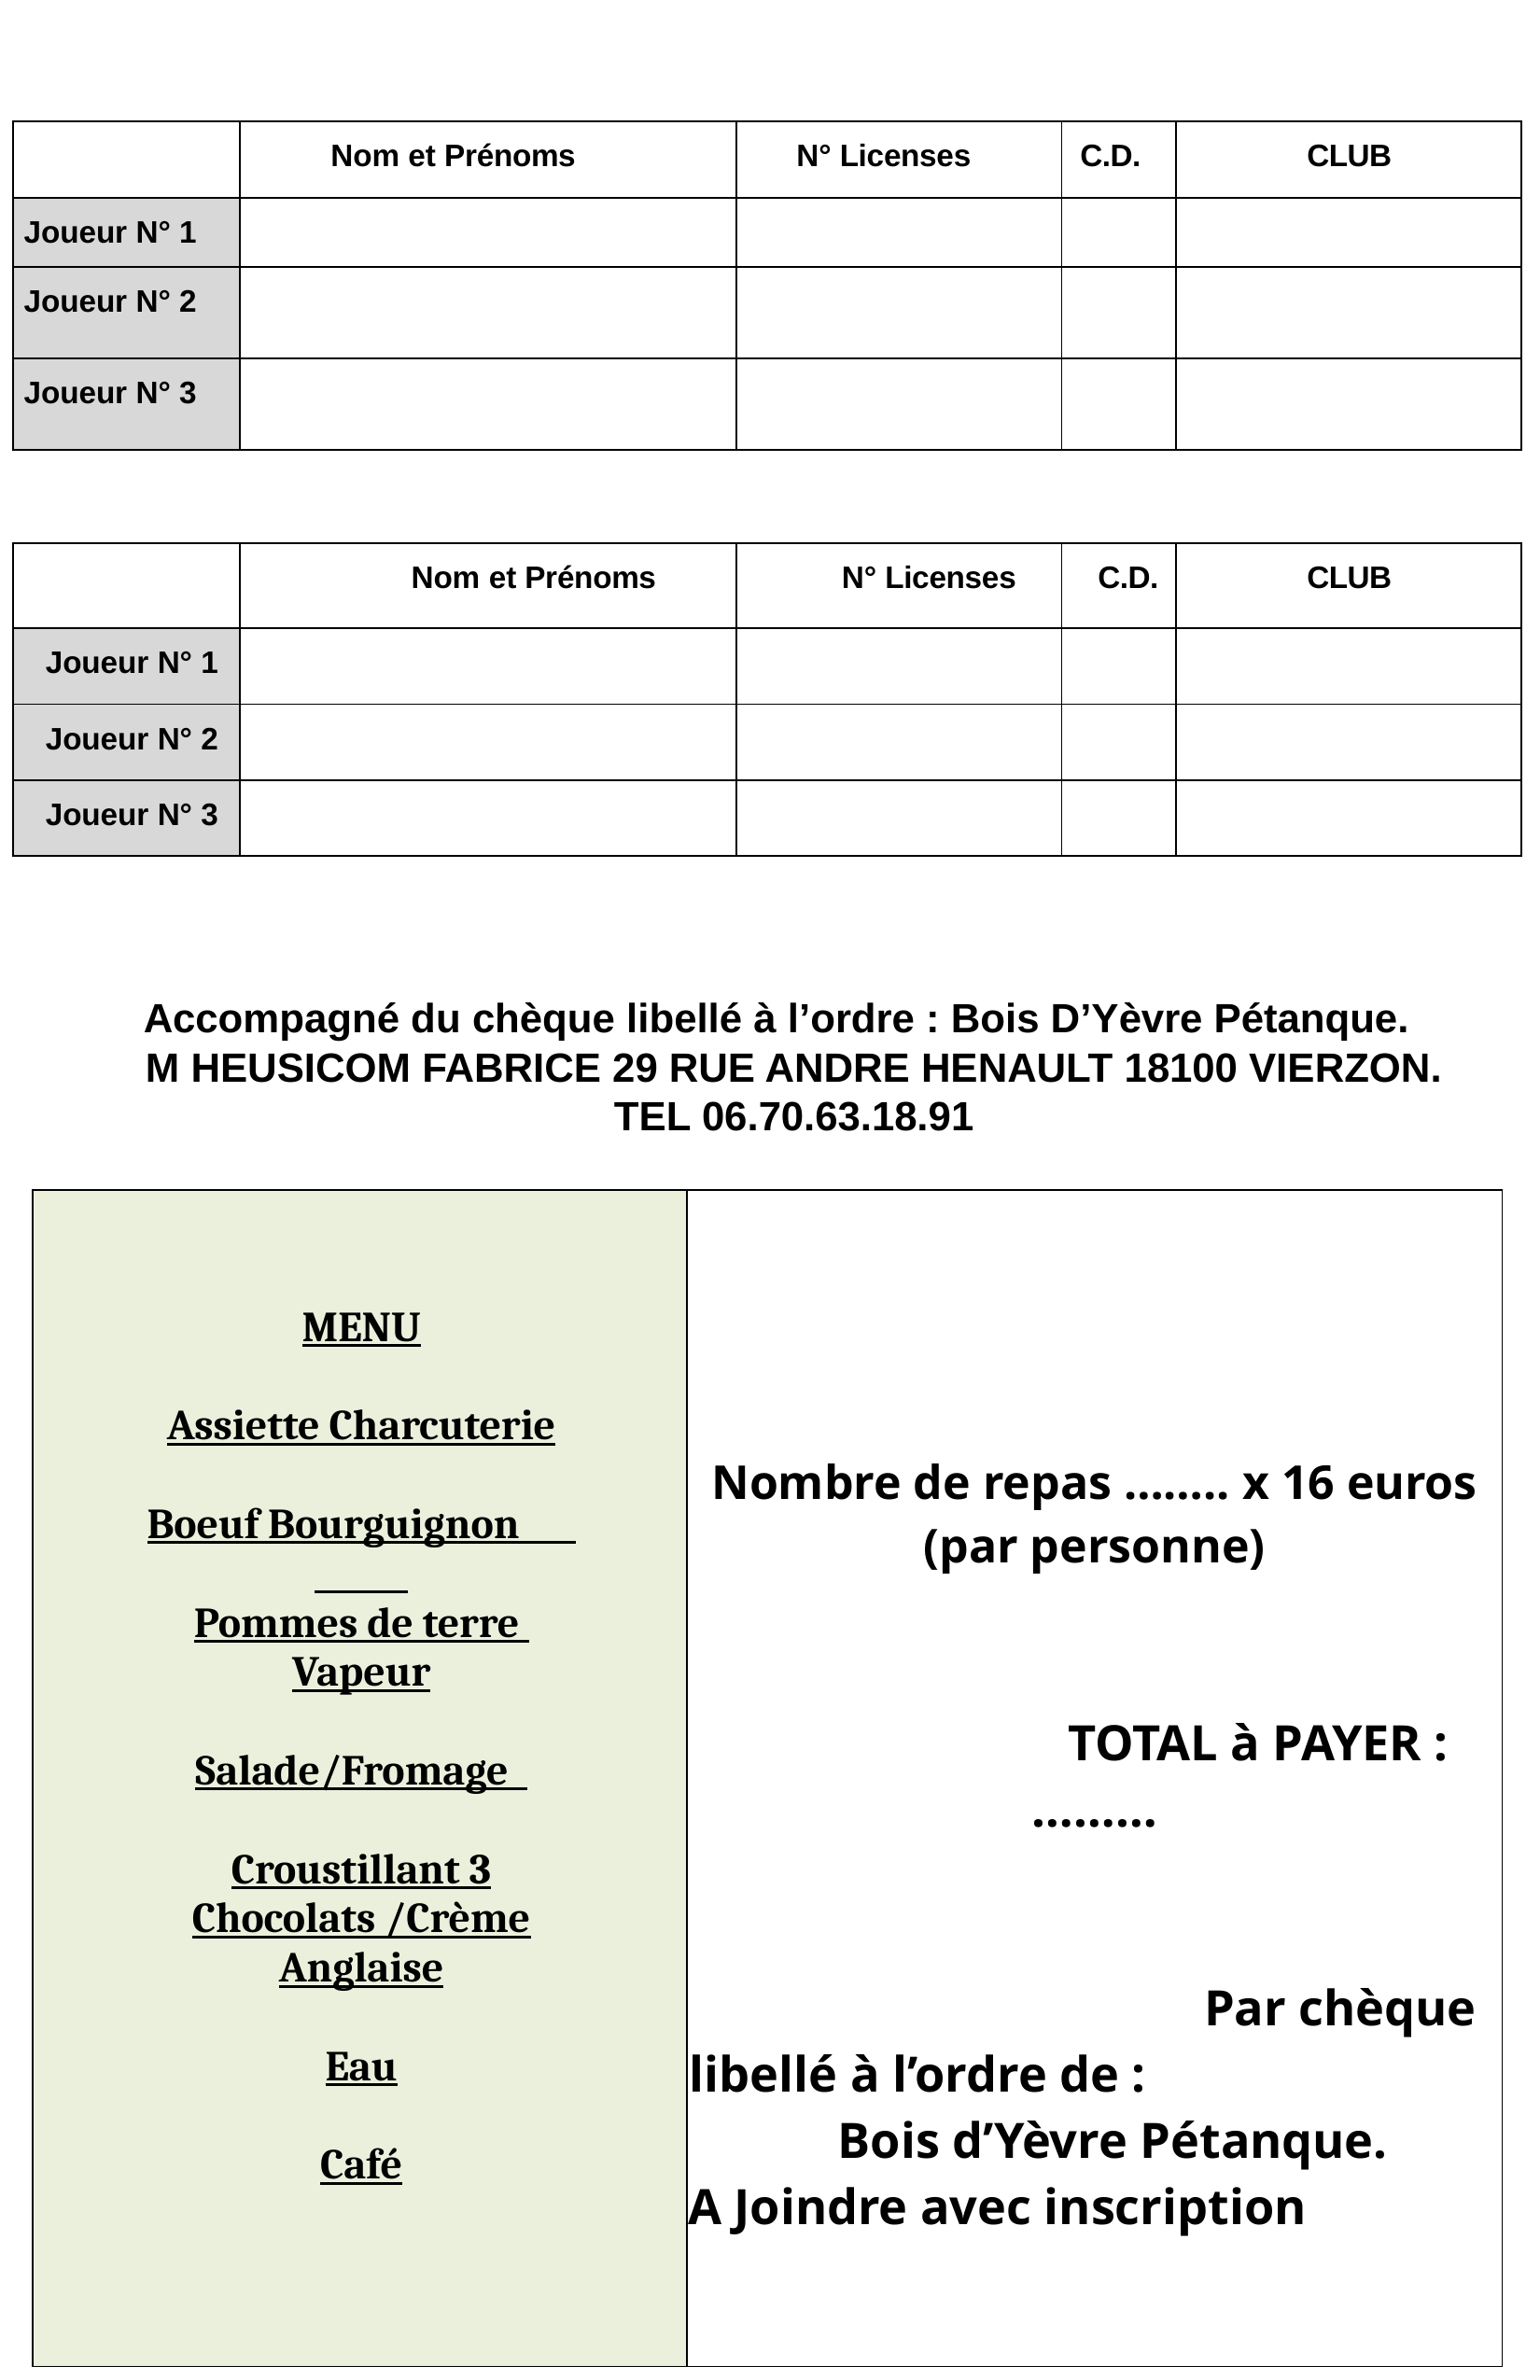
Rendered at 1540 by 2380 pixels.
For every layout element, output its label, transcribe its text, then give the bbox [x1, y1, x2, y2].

table_cell [737, 781, 1061, 855]
table_cell [737, 359, 1061, 449]
table_header N° Licenses [737, 544, 1061, 627]
table_cell [1062, 629, 1175, 704]
table_cell [1177, 705, 1520, 779]
table_header C.D. [1062, 544, 1175, 627]
table_cell [1062, 705, 1175, 779]
table_cell [1062, 781, 1175, 855]
table_cell [241, 705, 735, 779]
table_header Nombre de repas …….. x 16 euros (par personne) TOTAL à PAYER : ……… Par chèque libellé à l’ordre de : Bois d’Yèvre Pétanque. A Joindre avec inscription [688, 1191, 1502, 2366]
table_header Nom et Prénoms [241, 544, 735, 627]
table_cell [1177, 359, 1520, 449]
table_cell Joueur N° 3 [14, 359, 239, 449]
table_cell [1177, 268, 1520, 357]
table_header C.D. [1062, 122, 1175, 197]
table_header [14, 544, 239, 627]
table_cell [1062, 199, 1175, 266]
table_cell Joueur N° 2 [14, 268, 239, 357]
table_cell Joueur N° 2 [14, 705, 239, 779]
table_header CLUB [1177, 122, 1520, 197]
table_cell [1062, 268, 1175, 357]
table_cell Joueur N° 1 [14, 199, 239, 266]
table_cell [737, 199, 1061, 266]
text_box Accompagné du chèque libellé à l’ordre : Bois D’Yèvre Pétanque. M HEUSICOM FABRICE 29 RUE ANDRE HENAULT 18100 VIERZON. TEL 06.70.63.18.91 [130, 985, 1459, 1146]
table_header MENU Assiette Charcuterie Boeuf Bourguignon Pommes de terre Vapeur Salade/Fromage Croustillant 3 Chocolats /Crème Anglaise Eau Café [34, 1191, 686, 2366]
table_cell [1062, 359, 1175, 449]
table_cell [241, 629, 735, 704]
table_header CLUB [1177, 544, 1520, 627]
table_header Nom et Prénoms [241, 122, 735, 197]
table_cell [1177, 629, 1520, 704]
table_cell [1177, 781, 1520, 855]
table_header [14, 122, 239, 197]
table_header N° Licenses [737, 122, 1061, 197]
table_cell [241, 781, 735, 855]
table_cell [241, 268, 735, 357]
table_cell Joueur N° 3 [14, 781, 239, 855]
table_cell [737, 705, 1061, 779]
table_cell [241, 359, 735, 449]
table_cell [1177, 199, 1520, 266]
table_cell Joueur N° 1 [14, 629, 239, 704]
table_cell [241, 199, 735, 266]
table_cell [737, 268, 1061, 357]
table_cell [737, 629, 1061, 704]
